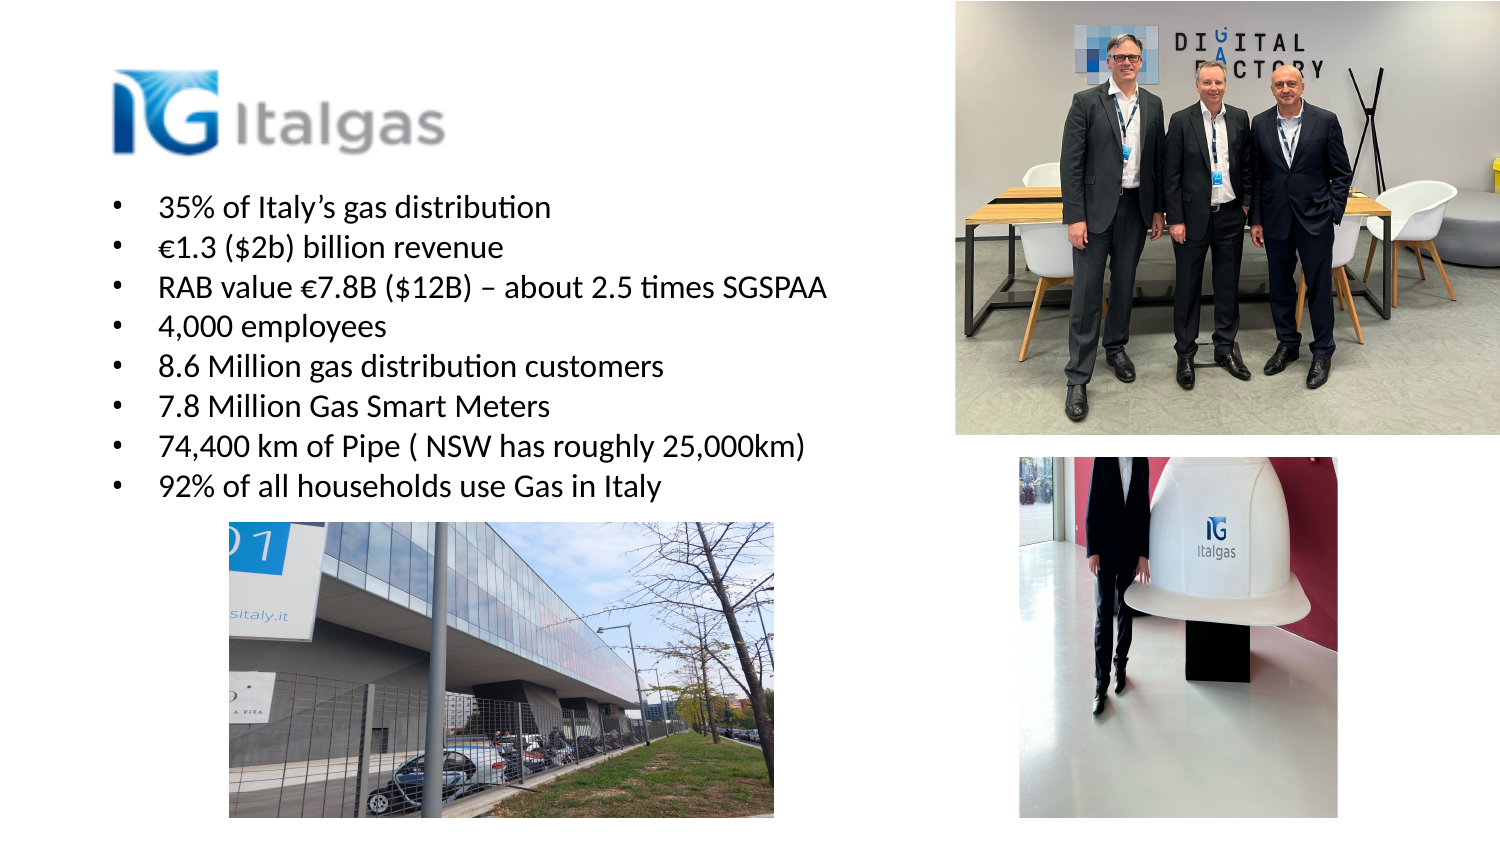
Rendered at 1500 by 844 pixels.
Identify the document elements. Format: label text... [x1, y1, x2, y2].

text_box 35% of Italy’s gas distribution €1.3 ($2b) billion revenue RAB value €7.8B ($12B) – about 2.5 times SGSPAA 4,000 employees 8.6 Million gas distribution customers 7.8 Million Gas Smart Meters 74,400 km of Pipe ( NSW has roughly 25,000km) 92% of all households use Gas in Italy [21, 173, 858, 441]
picture [41, 41, 502, 194]
picture [229, 522, 774, 818]
picture [955, 1, 1500, 818]
